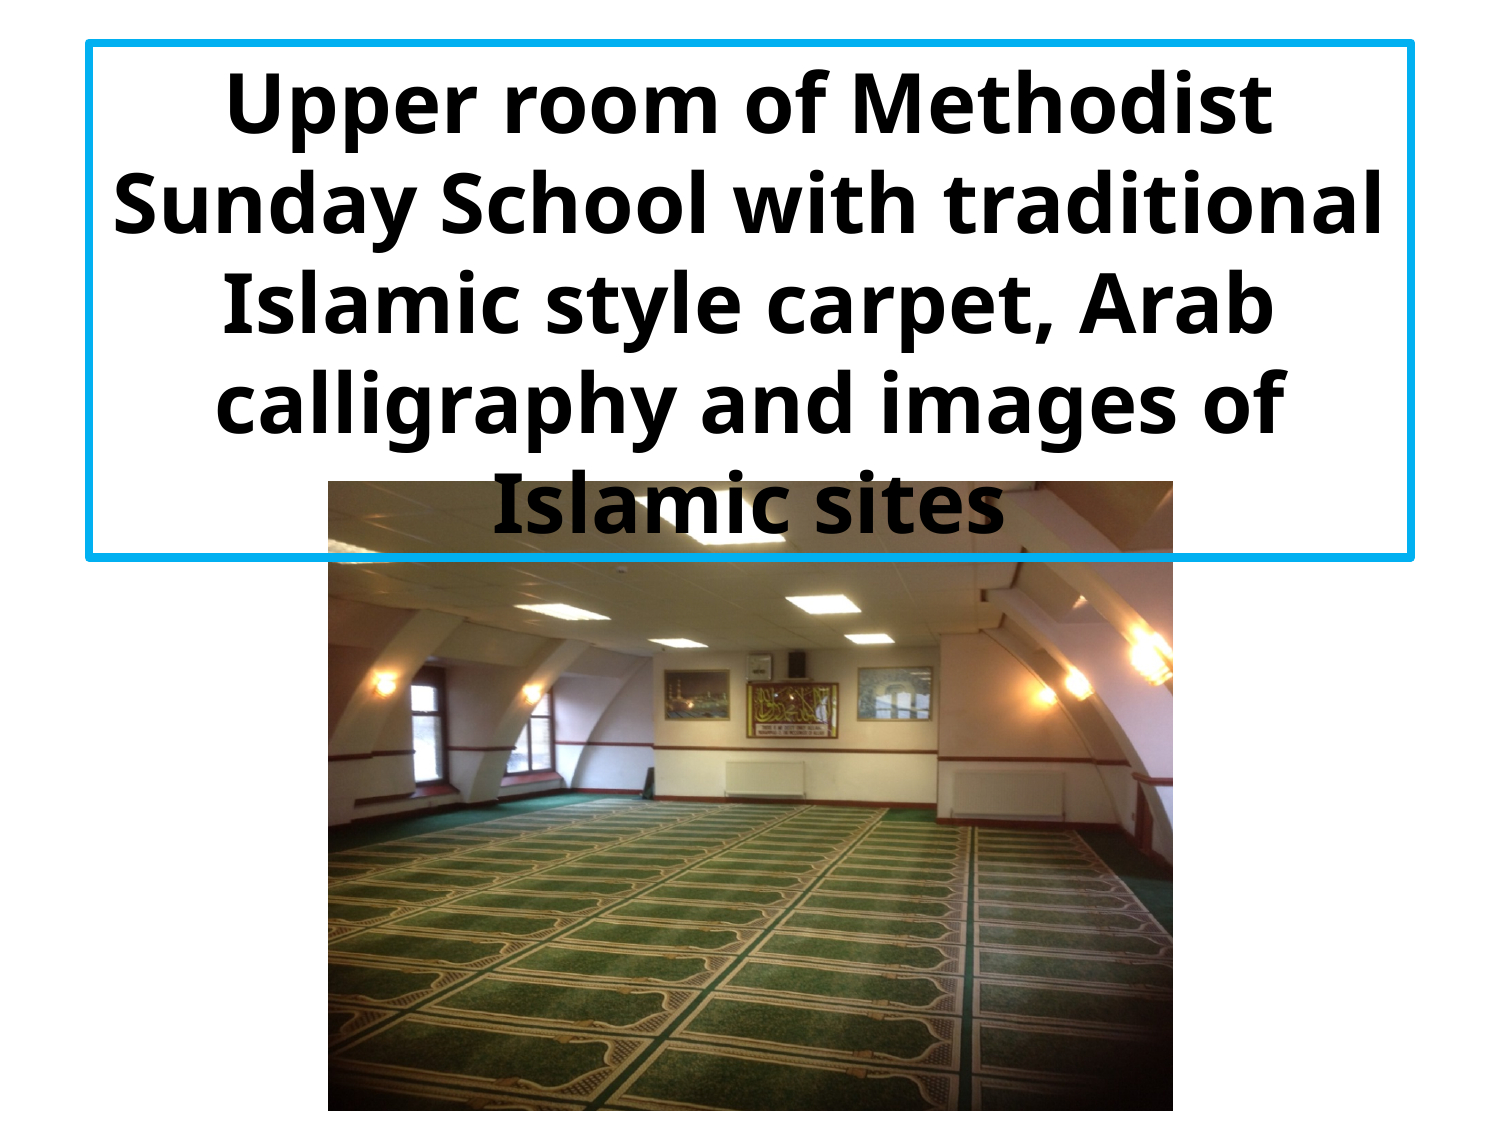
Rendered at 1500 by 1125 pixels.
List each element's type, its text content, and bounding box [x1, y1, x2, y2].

picture [327, 480, 1173, 552]
picture [327, 563, 1173, 1111]
text_box Upper room of Methodist Sunday School with traditional Islamic style carpet, Arab calligraphy and images of Islamic sites [88, 42, 1411, 558]
